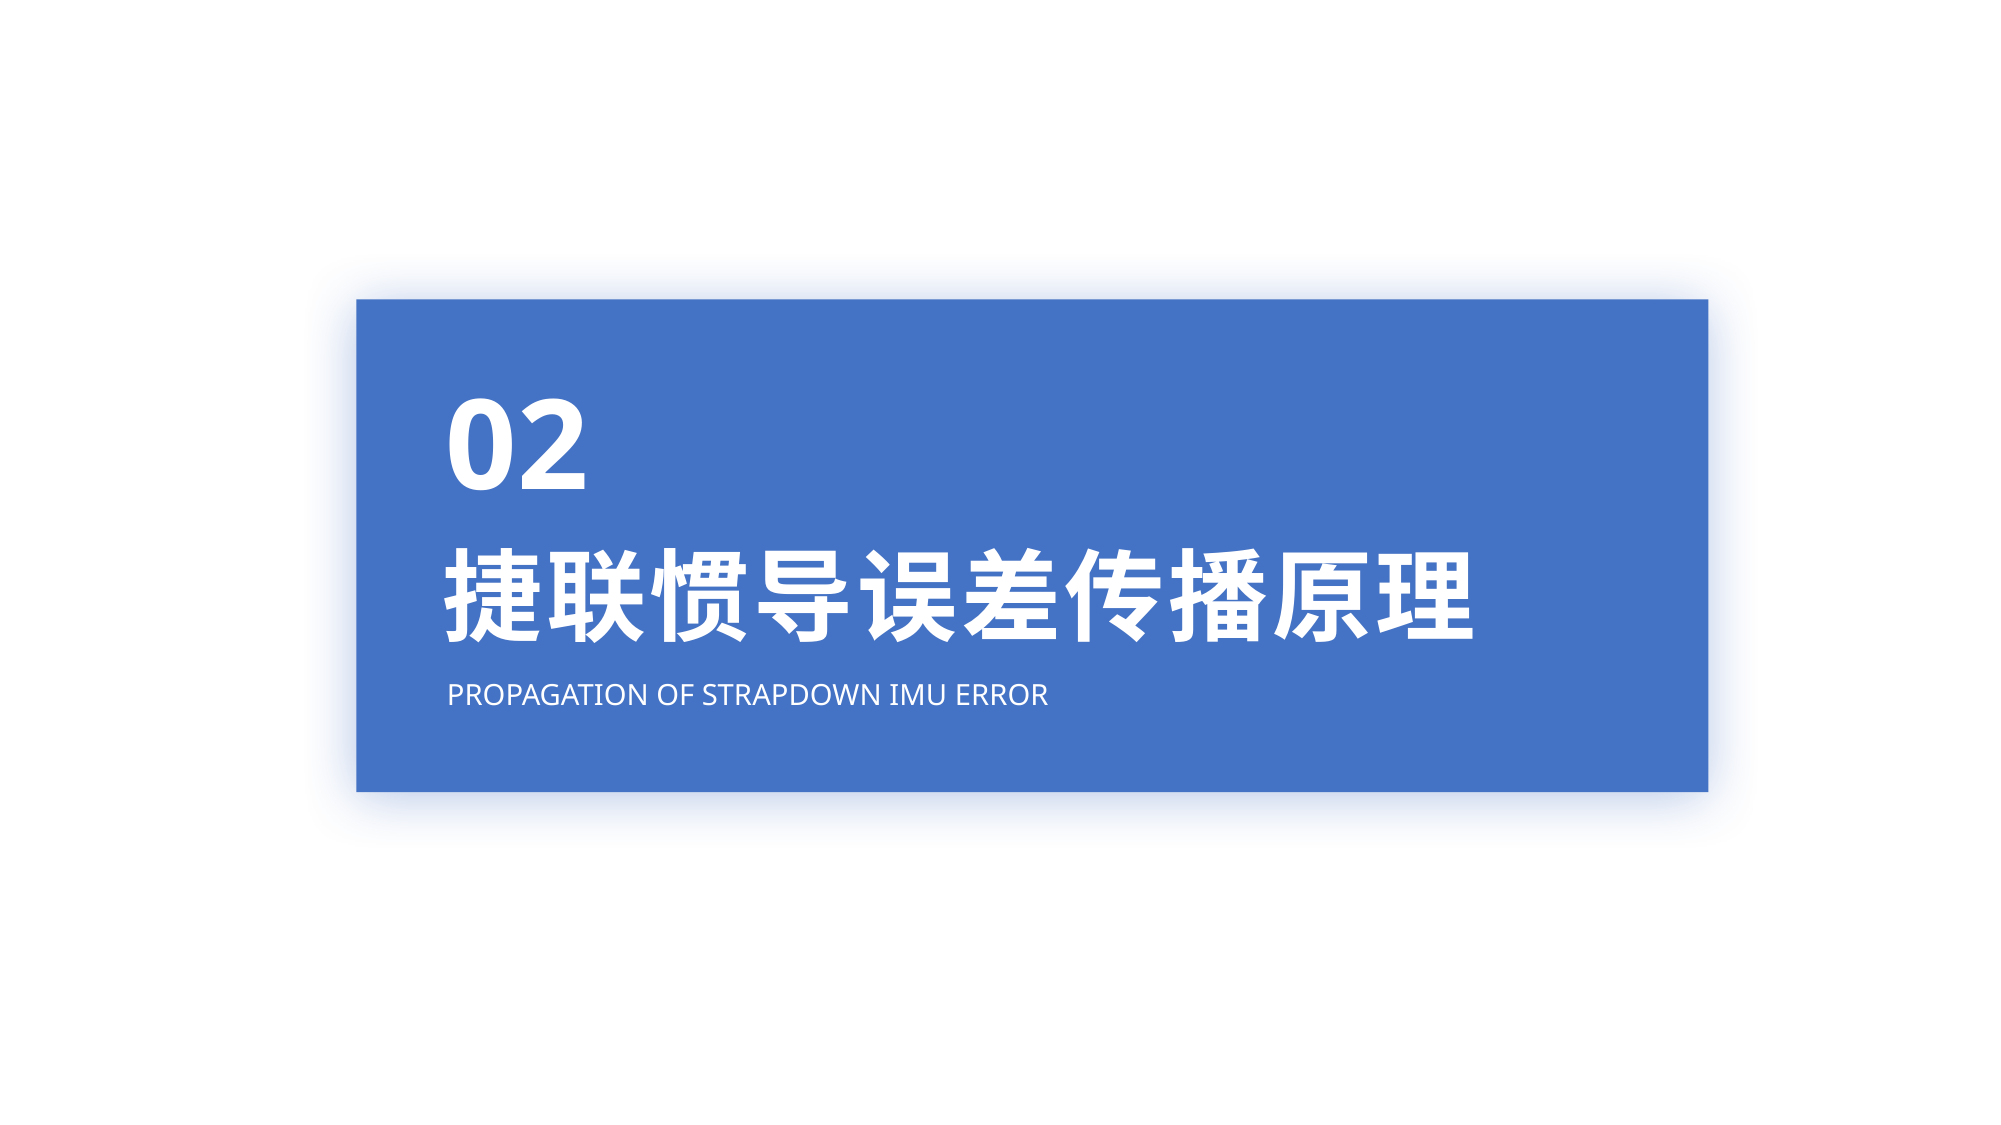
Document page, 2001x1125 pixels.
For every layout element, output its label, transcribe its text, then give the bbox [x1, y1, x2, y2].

text_box 02 [430, 356, 686, 510]
text_box PROPAGATION OF STRAPDOWN IMU ERROR [435, 664, 1630, 724]
text_box 捷联惯导误差传播原理 [430, 510, 1634, 676]
text_box [355, 298, 1709, 793]
